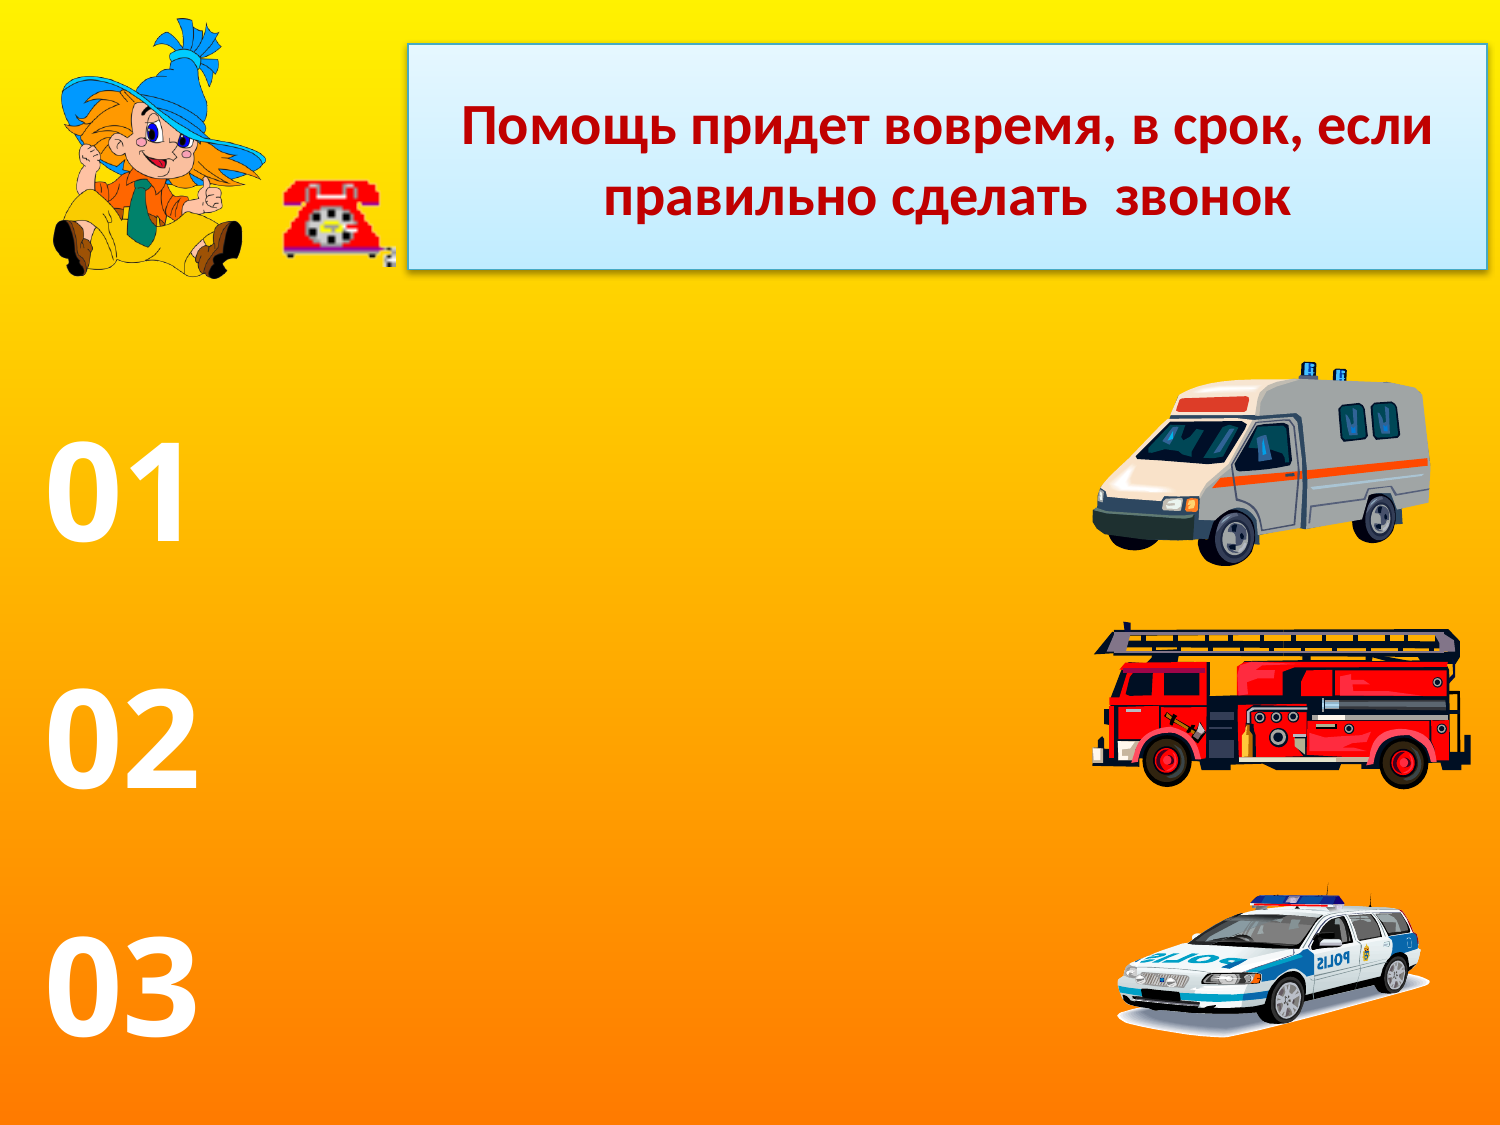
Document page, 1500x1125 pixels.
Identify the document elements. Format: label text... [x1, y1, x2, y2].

picture [52, 18, 266, 280]
picture [1115, 881, 1431, 1039]
picture [1092, 621, 1471, 790]
text_box 01 02 03 [29, 314, 328, 1072]
picture [277, 148, 396, 267]
title Помощь придет вовремя, в срок, если правильно сделать звонок [407, 43, 1488, 270]
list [1092, 361, 1431, 567]
